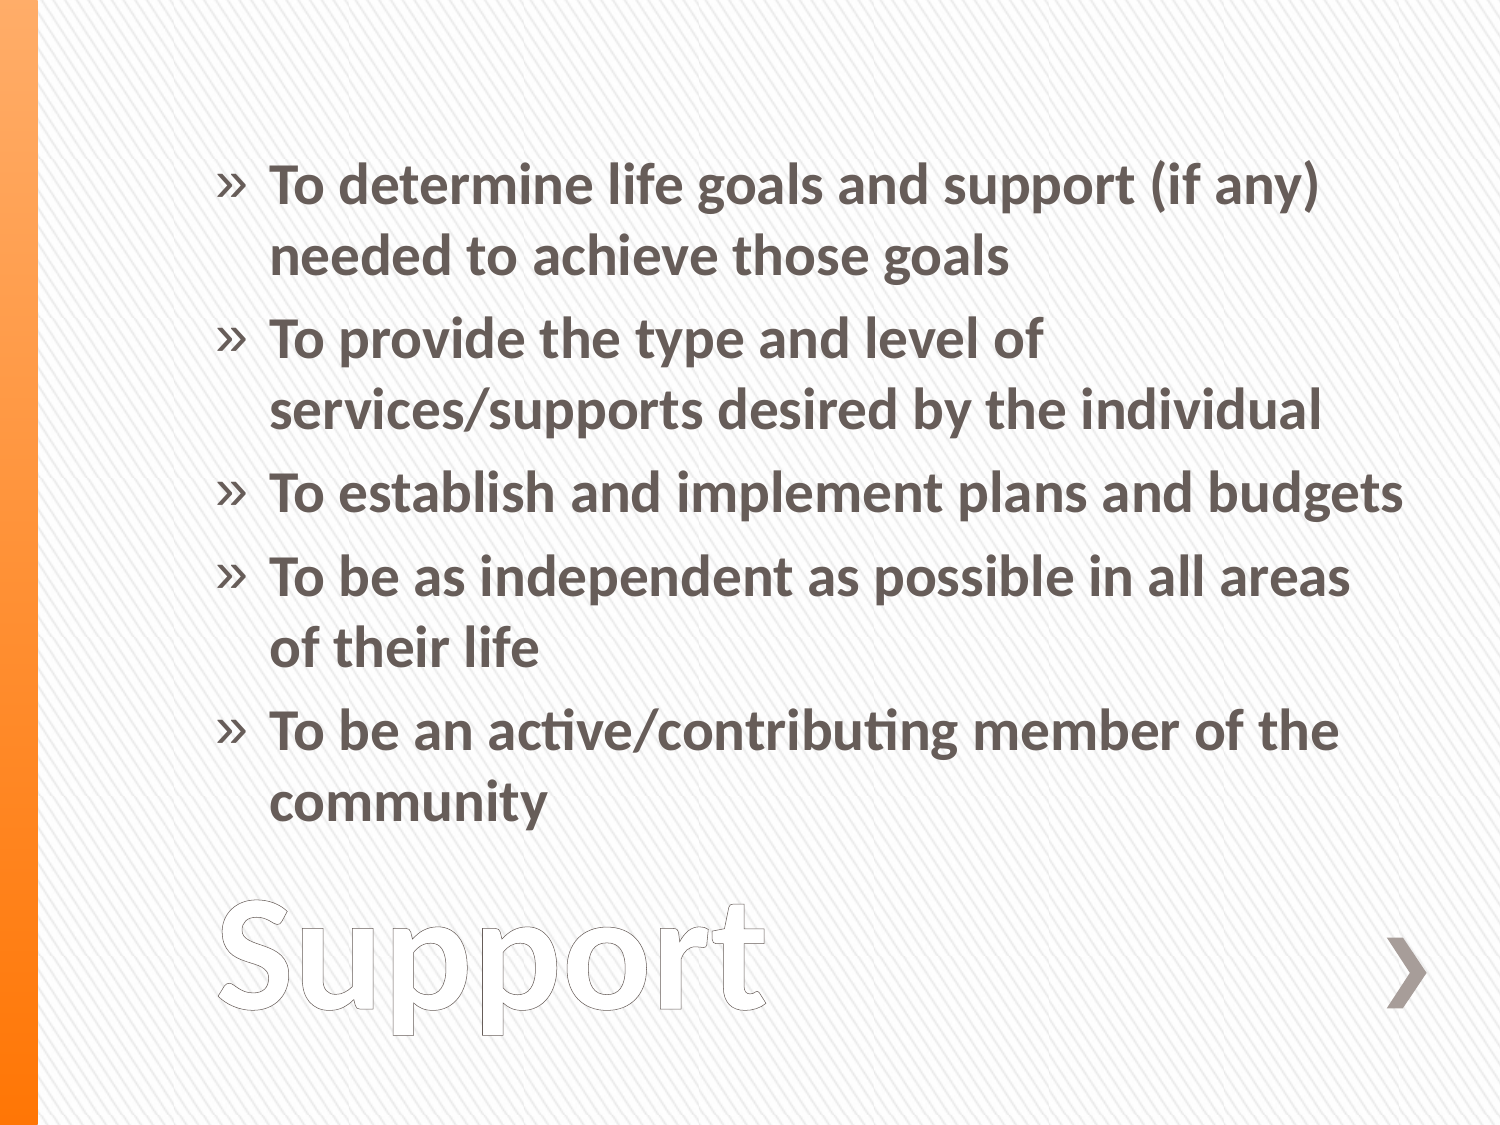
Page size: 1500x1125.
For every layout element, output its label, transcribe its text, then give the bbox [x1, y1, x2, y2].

list To determine life goals and support (if any) needed to achieve those goals To provide the type and level of services/supports desired by the individual To establish and implement plans and budgets To be as independent as possible in all areas of their life To be an active/contributing member of the community [200, 137, 1425, 863]
title Support [200, 863, 1388, 1050]
